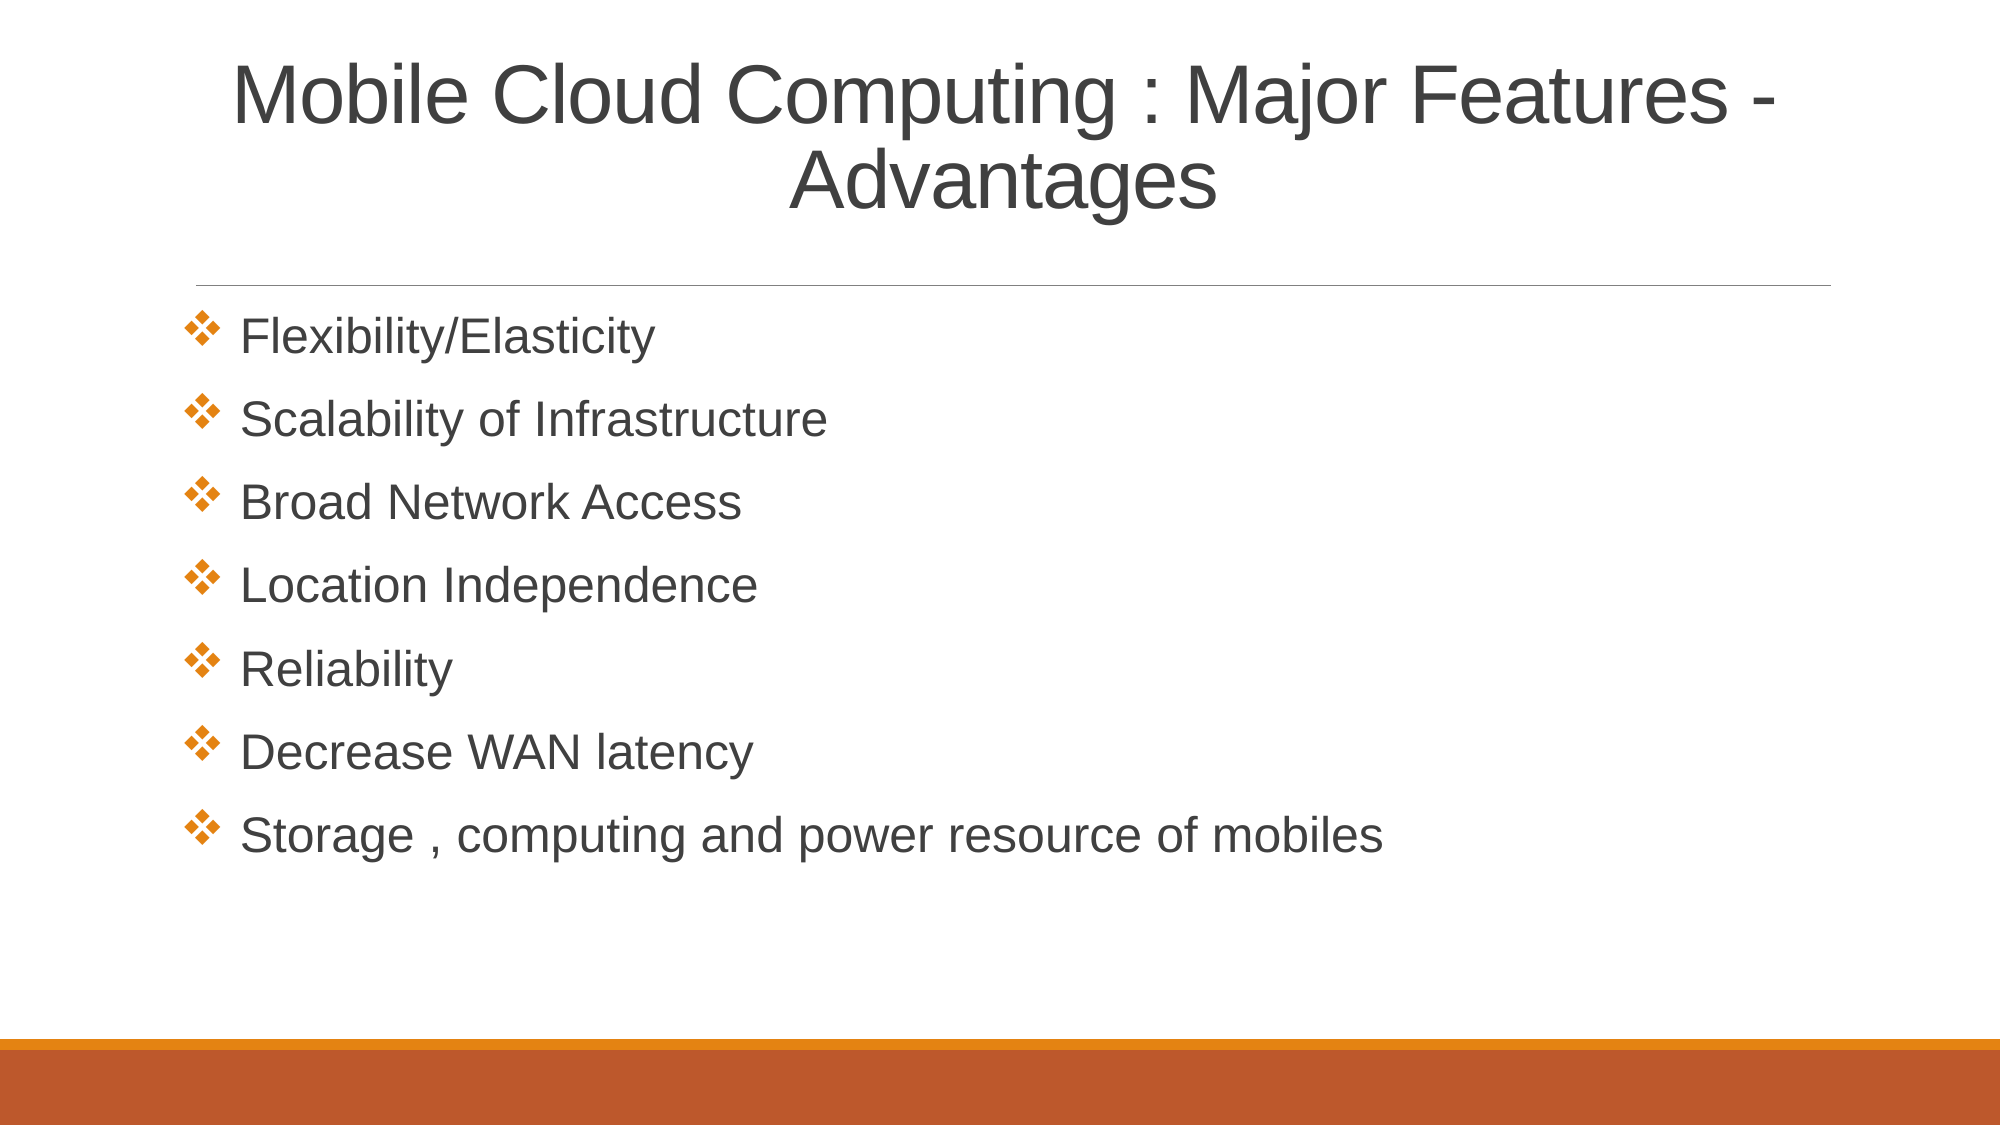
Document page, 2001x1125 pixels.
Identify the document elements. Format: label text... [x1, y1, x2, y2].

title Mobile Cloud Computing : Major Features -Advantages [180, 47, 1830, 234]
list Flexibility/Elasticity Scalability of Infrastructure Broad Network Access Location Independence Reliability Decrease WAN latency Storage , computing and power resource of mobiles [180, 302, 1830, 963]
